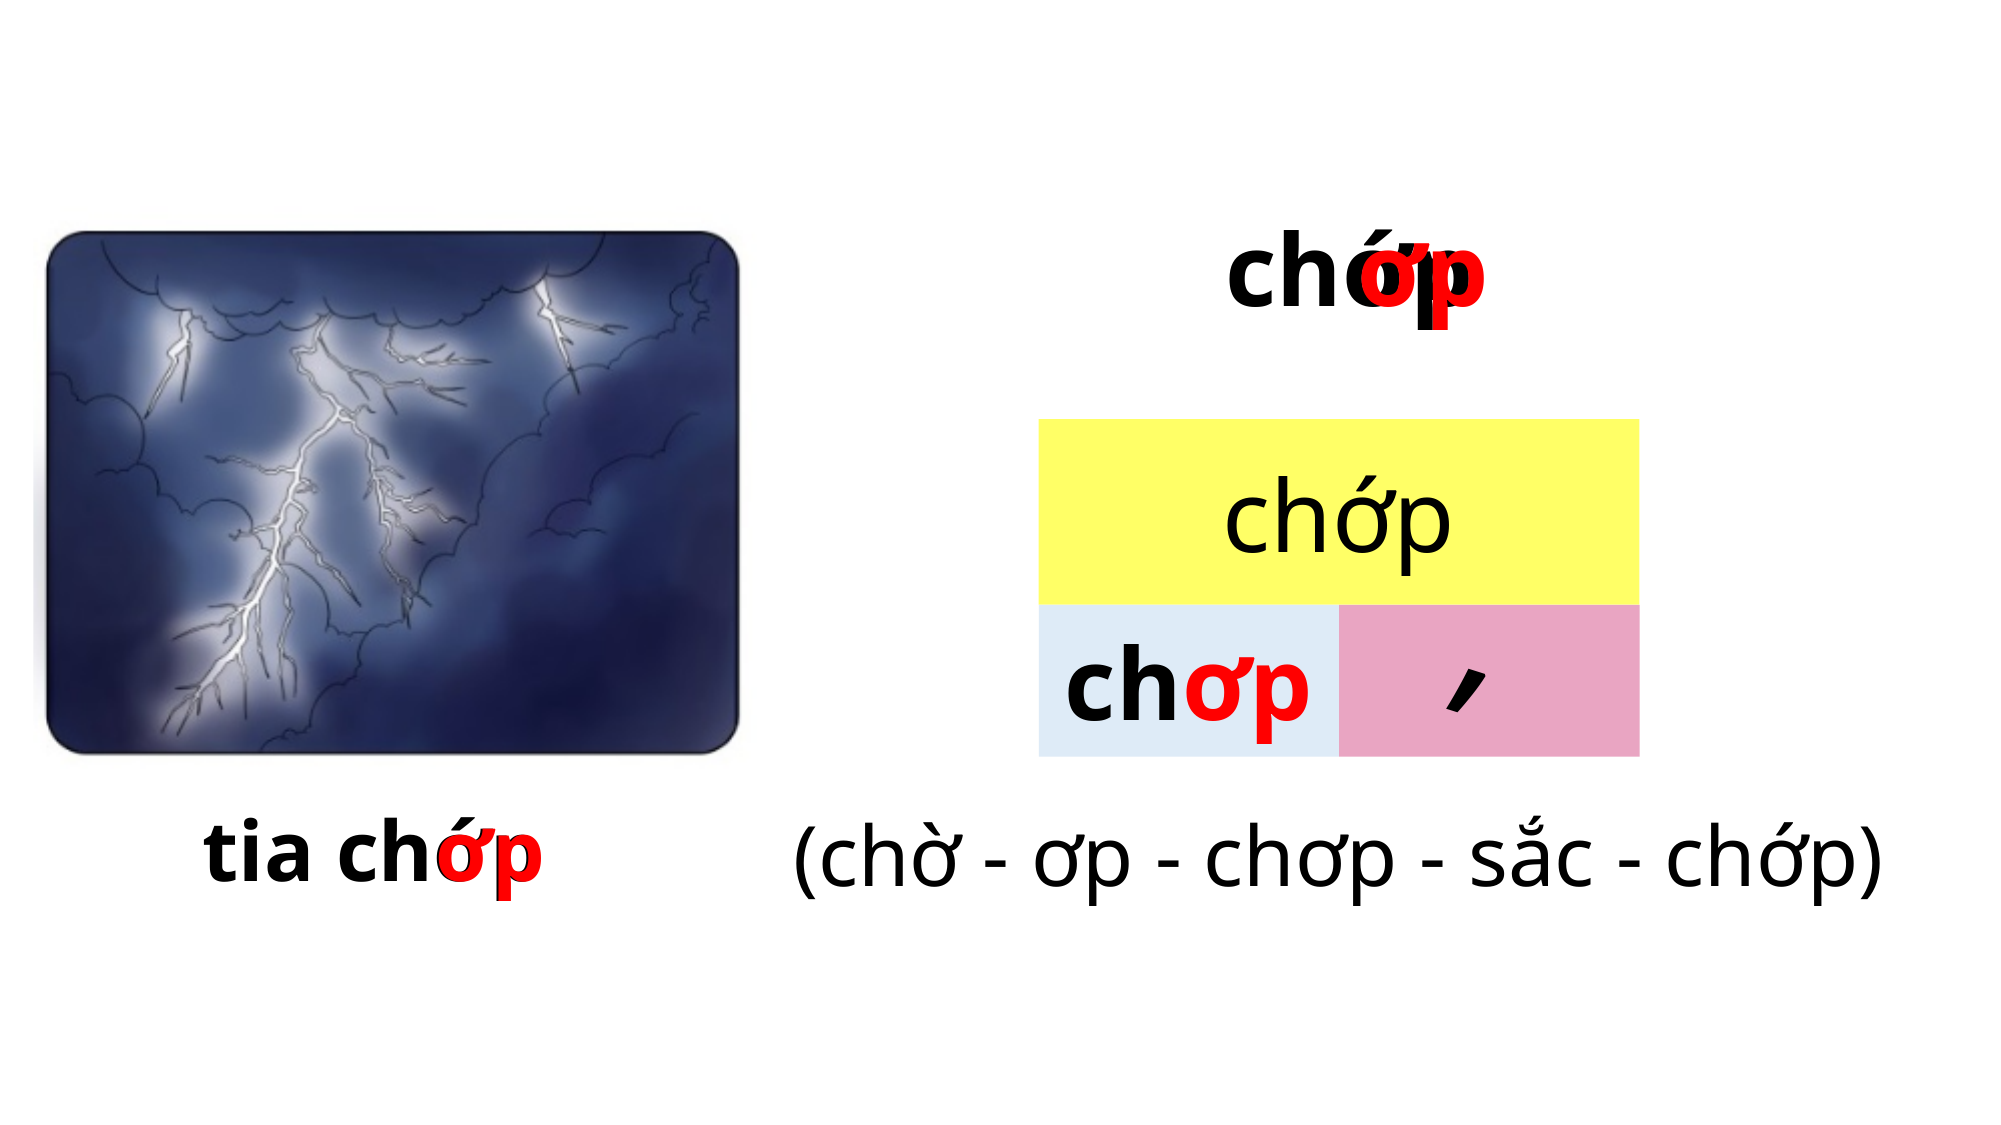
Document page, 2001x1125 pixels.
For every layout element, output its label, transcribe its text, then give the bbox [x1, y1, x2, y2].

text_box tia chớp [187, 790, 421, 906]
text_box (chờ - ơp - chơp - sắc - chớp) [721, 795, 1958, 911]
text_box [1210, 199, 1592, 336]
picture [33, 199, 774, 781]
text_box ơp [421, 790, 561, 906]
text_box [1038, 419, 1640, 850]
